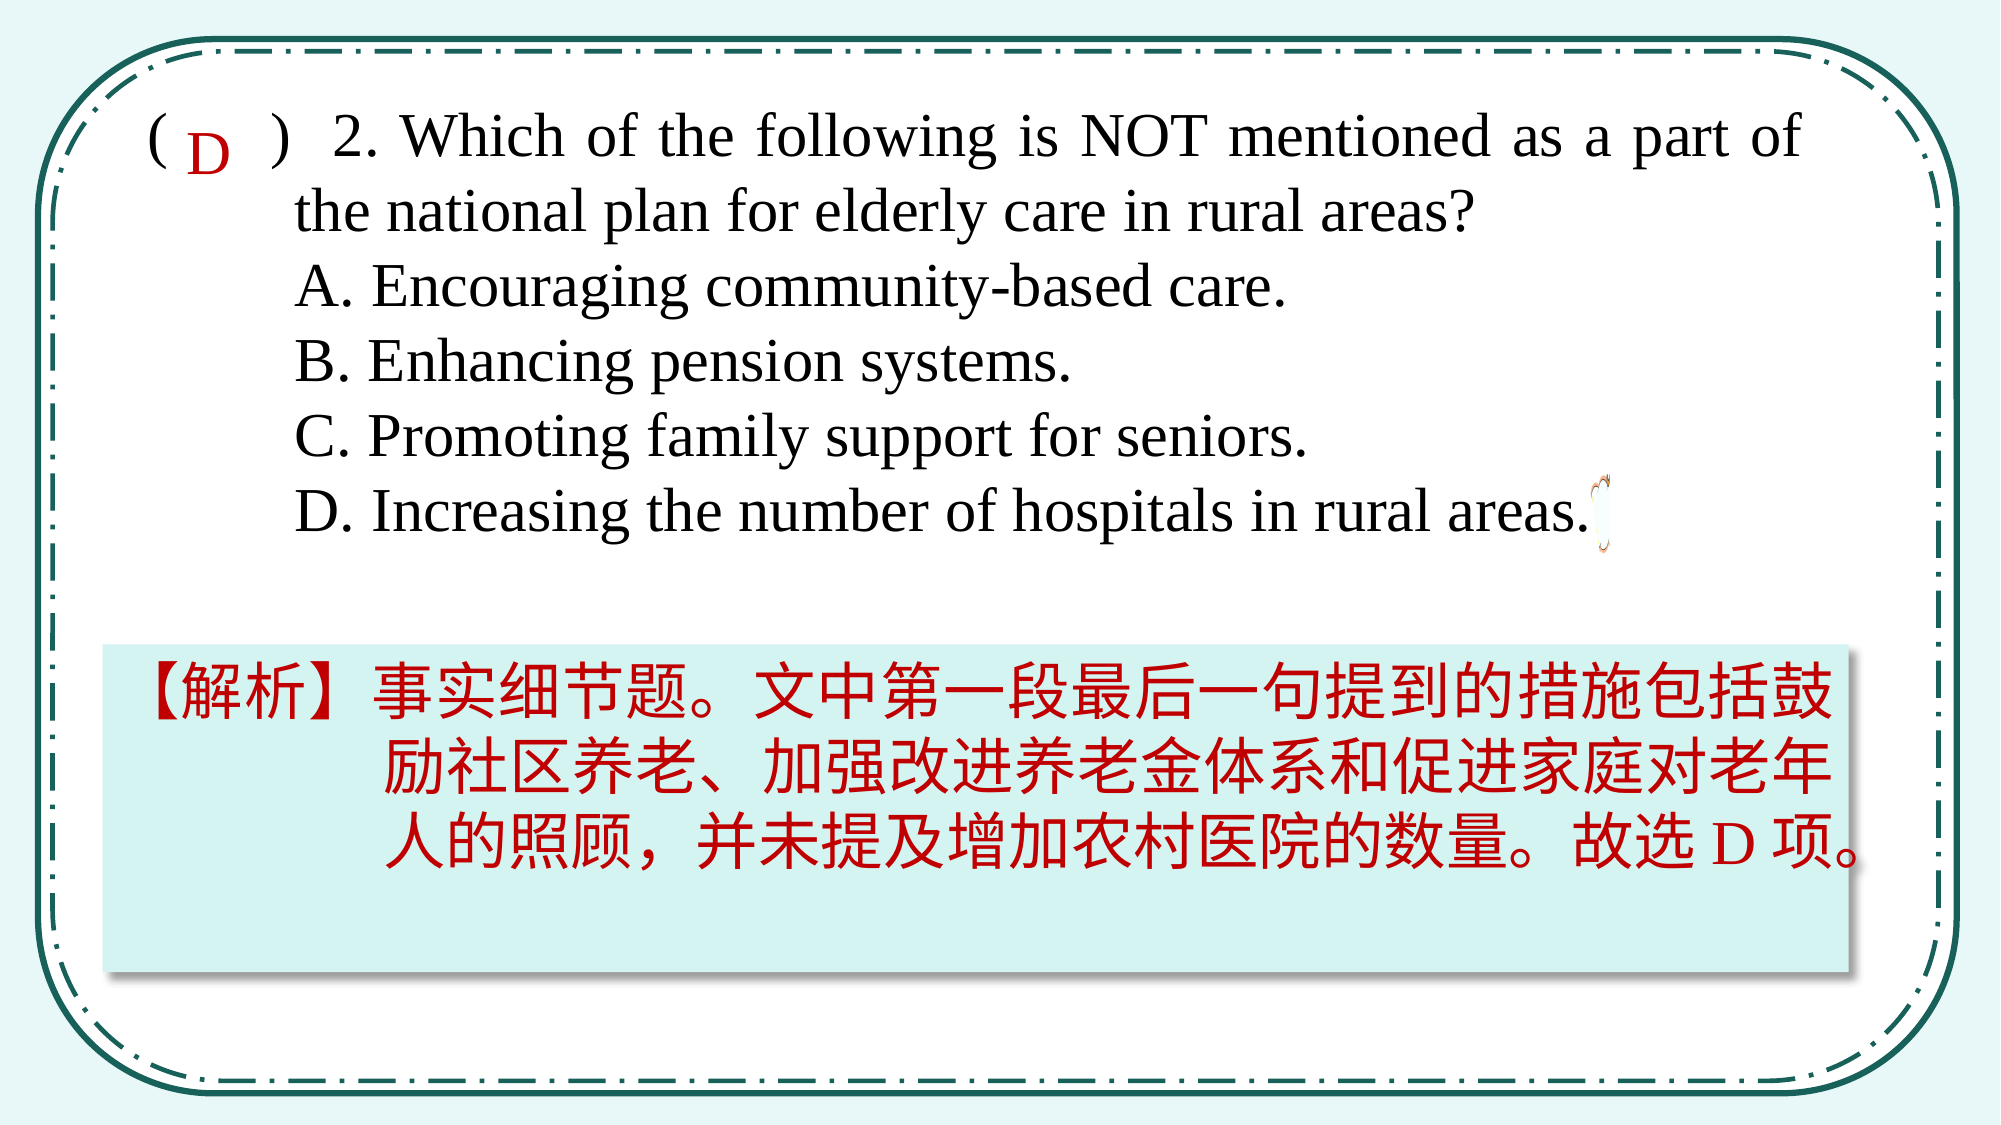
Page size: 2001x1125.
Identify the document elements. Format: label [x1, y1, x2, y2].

text_box [37, 38, 1958, 1094]
picture [0, 0, 2000, 1125]
